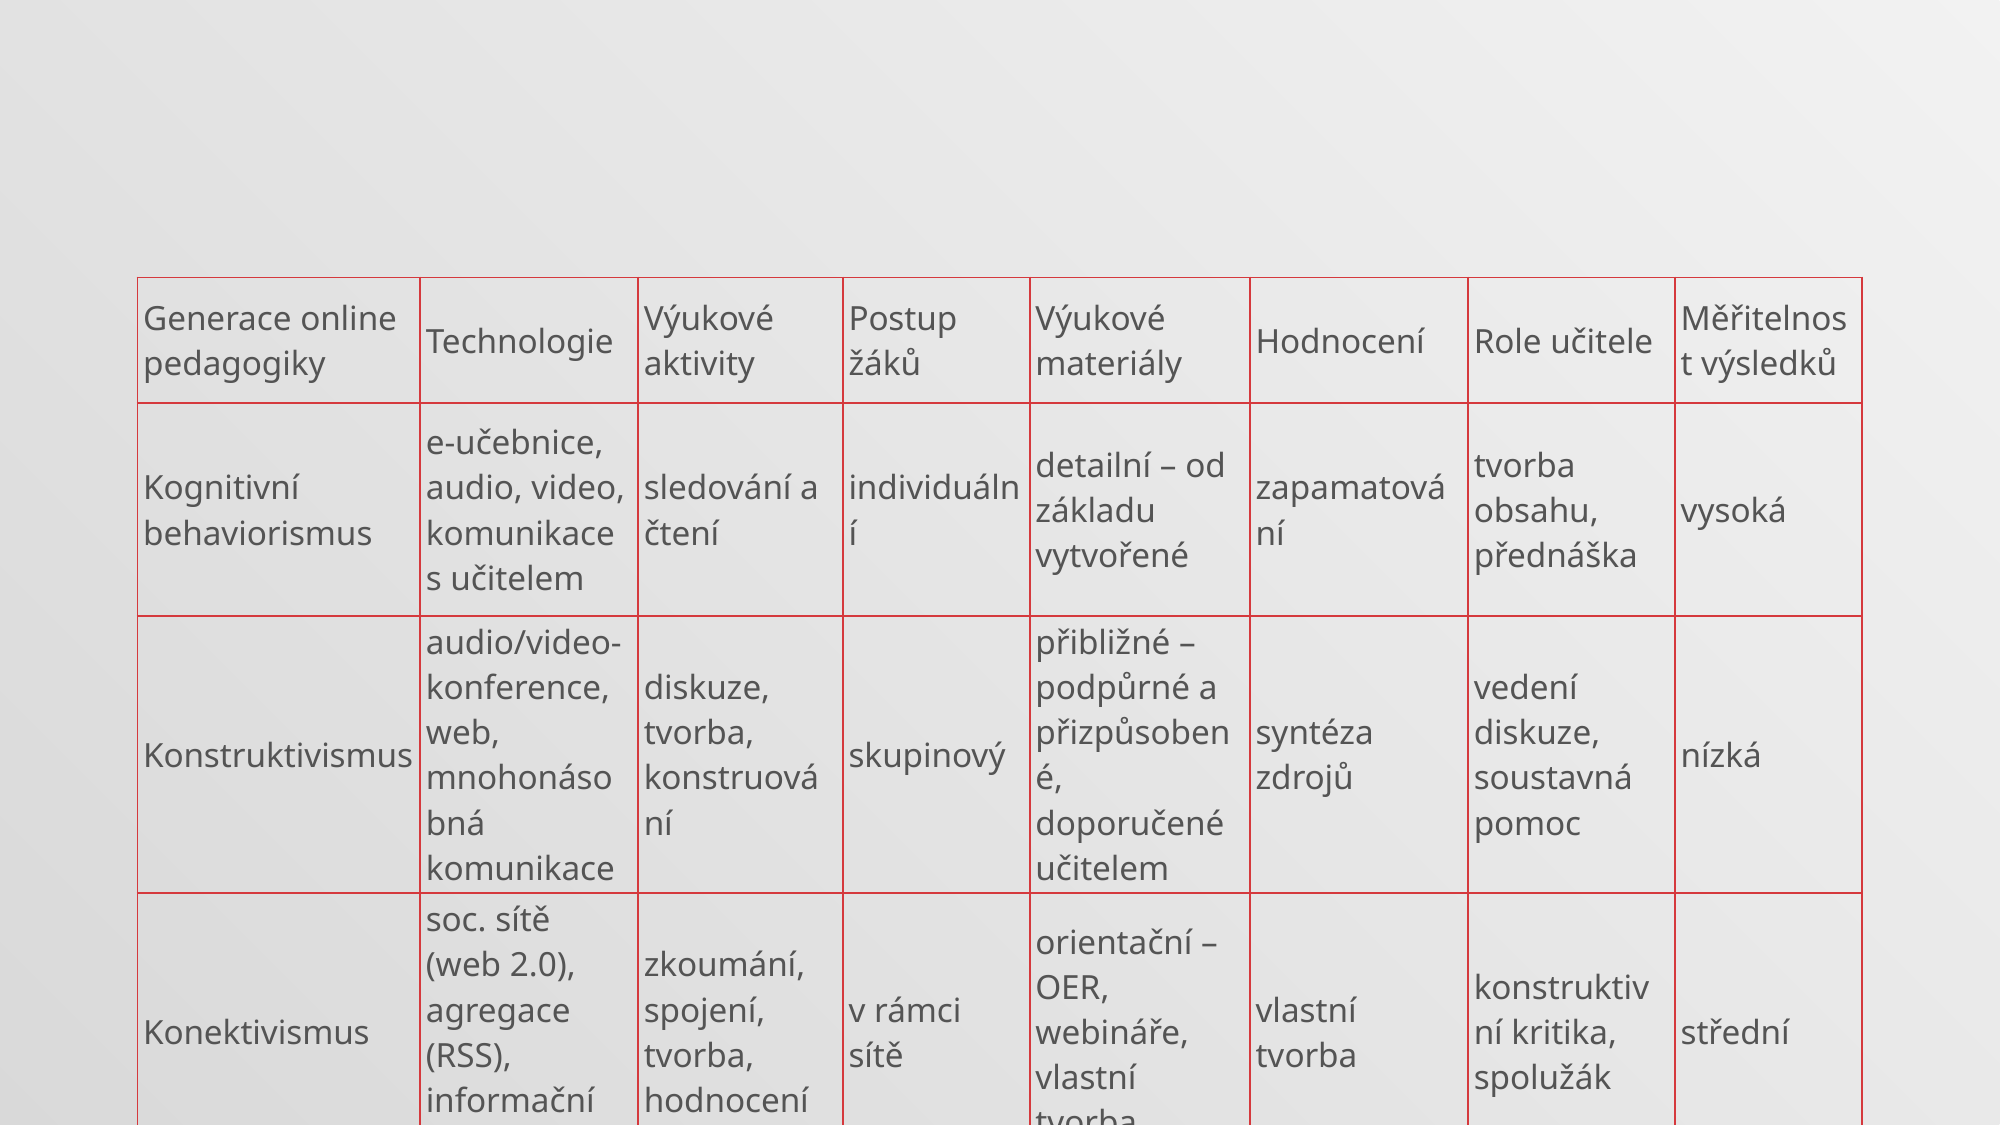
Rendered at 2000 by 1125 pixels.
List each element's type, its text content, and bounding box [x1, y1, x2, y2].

table_cell zapamatování [1251, 404, 1467, 615]
table_cell konstruktivní kritika, spolužák [1469, 894, 1674, 1125]
table_cell e-učebnice, audio, video, komunikace s učitelem [421, 404, 637, 615]
table_cell skupinový [844, 617, 1029, 892]
table_header Generace online pedagogiky [138, 278, 419, 402]
table_header Technologie [421, 278, 637, 402]
table_header Hodnocení [1251, 278, 1467, 402]
table_header Výukové materiály [1031, 278, 1249, 402]
table_cell přibližné – podpůrné a přizpůsobené, doporučené učitelem [1031, 617, 1249, 892]
table_cell orientační –OER, webináře, vlastní tvorba [1031, 894, 1249, 1125]
table_cell nízká [1676, 617, 1861, 892]
table_cell tvorba obsahu, přednáška [1469, 404, 1674, 615]
table_cell sledování a čtení [639, 404, 842, 615]
table_cell Konstruktivismus [138, 617, 419, 892]
table_cell diskuze, tvorba, konstruování [639, 617, 842, 892]
table_cell vedení diskuze, soustavná pomoc [1469, 617, 1674, 892]
table_cell Konektivismus [138, 894, 419, 1125]
table_header Role učitele [1469, 278, 1674, 402]
table_header Výukové aktivity [639, 278, 842, 402]
table_cell syntéza zdrojů [1251, 617, 1467, 892]
table_cell audio/video-konference, web, mnohonásobná komunikace [421, 617, 637, 892]
table_cell střední [1676, 894, 1861, 1125]
table_cell Kognitivní behaviorismus [138, 404, 419, 615]
table_cell soc. sítě (web 2.0), agregace (RSS), informační systémy [421, 894, 637, 1125]
table_cell individuální [844, 404, 1029, 615]
table_header Postup žáků [844, 278, 1029, 402]
table_cell detailní – od základu vytvořené [1031, 404, 1249, 615]
table_header Měřitelnost výsledků [1676, 278, 1861, 402]
table_cell v rámci sítě [844, 894, 1029, 1125]
table_cell vlastní tvorba [1251, 894, 1467, 1125]
table_cell vysoká [1676, 404, 1861, 615]
table_cell zkoumání, spojení, tvorba, hodnocení [639, 894, 842, 1125]
